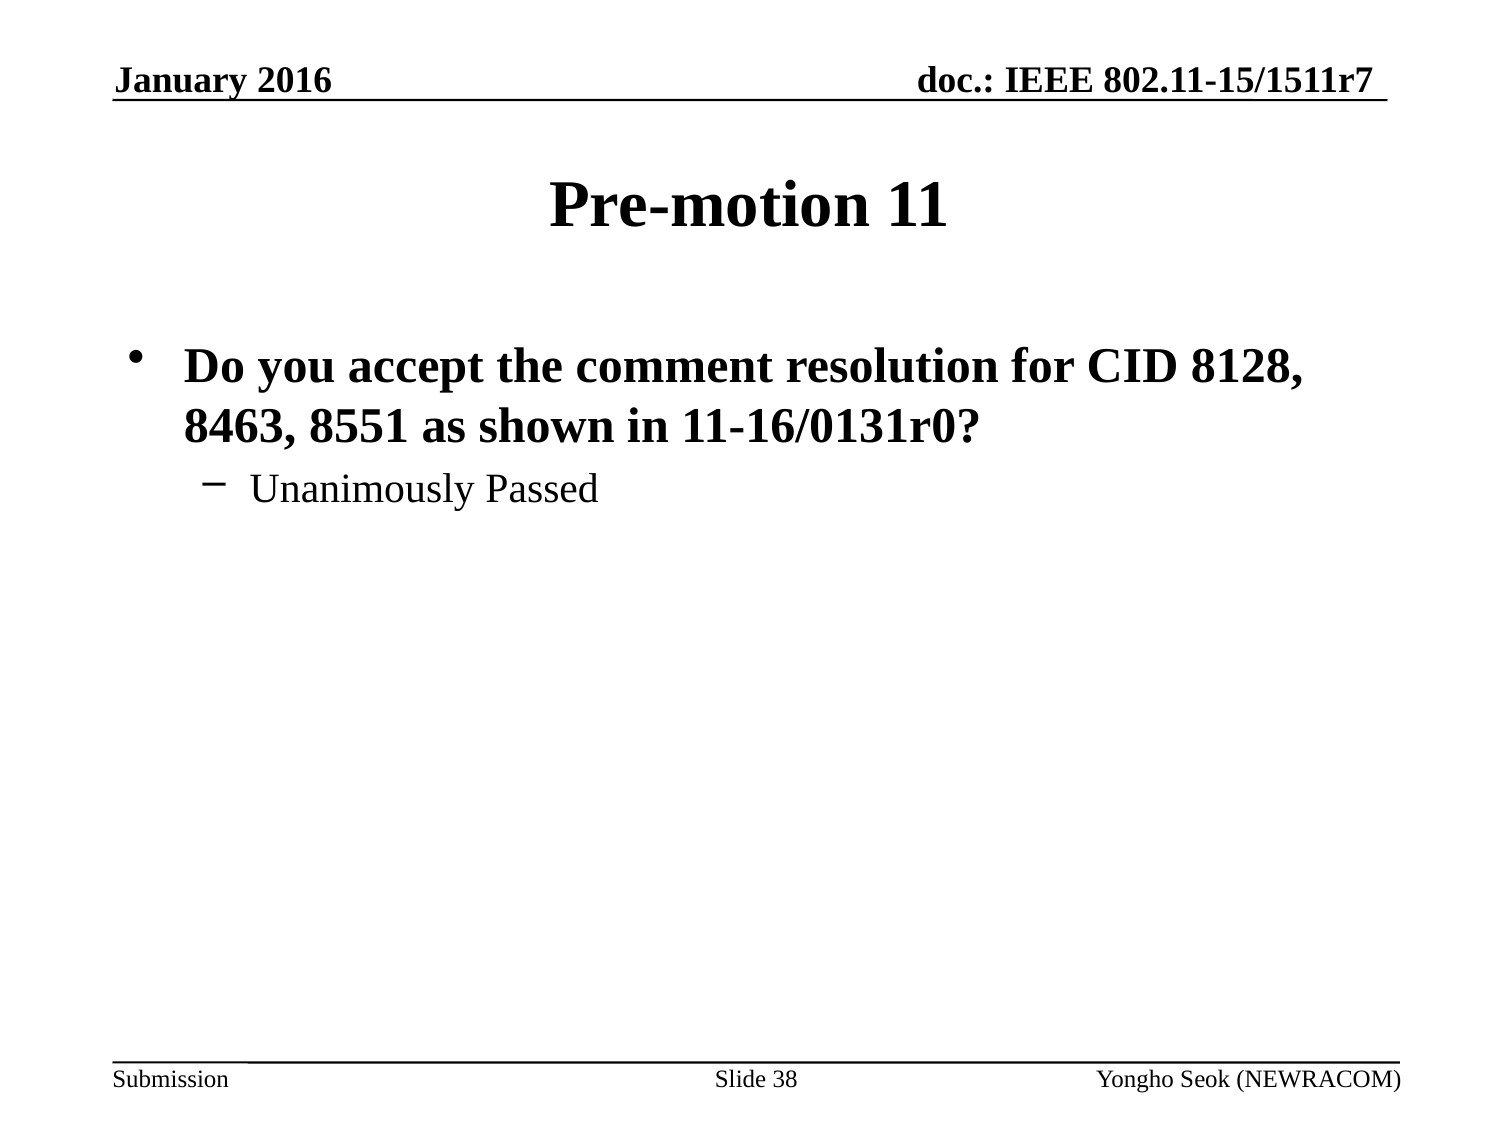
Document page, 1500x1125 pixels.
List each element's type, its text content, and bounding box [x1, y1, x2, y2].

title Pre-motion 11 [112, 112, 1388, 288]
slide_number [114, 54, 335, 101]
list Do you accept the comment resolution for CID 8128, 8463, 8551 as shown in 11-16/0131r0? Unanimously Passed [112, 324, 1388, 1001]
footer Yongho Seok (NEWRACOM) [1092, 1061, 1402, 1093]
slide_number Slide 38 [712, 1061, 800, 1093]
